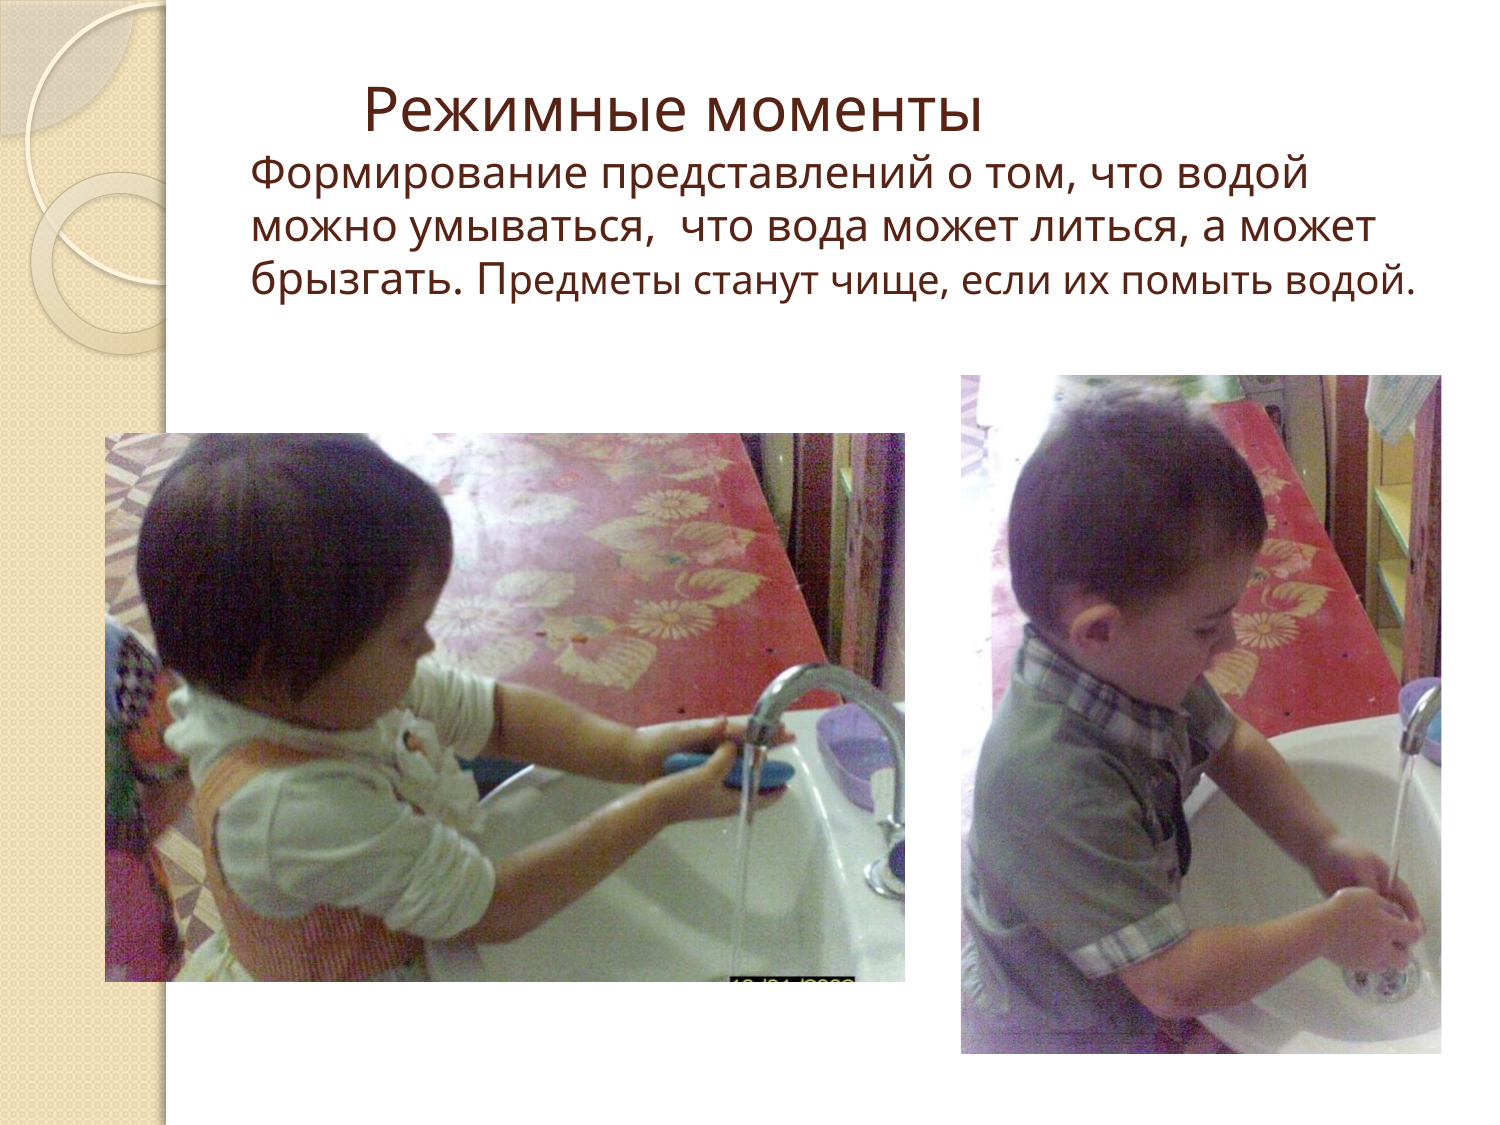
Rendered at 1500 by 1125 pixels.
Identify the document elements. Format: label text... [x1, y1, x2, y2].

title Режимные моменты Формирование представлений о том, что водой можно умываться, что вода может литься, а может брызгать. Предметы станут чище, если их помыть водой. [235, 45, 1466, 329]
picture [960, 374, 1442, 1054]
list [105, 433, 905, 983]
